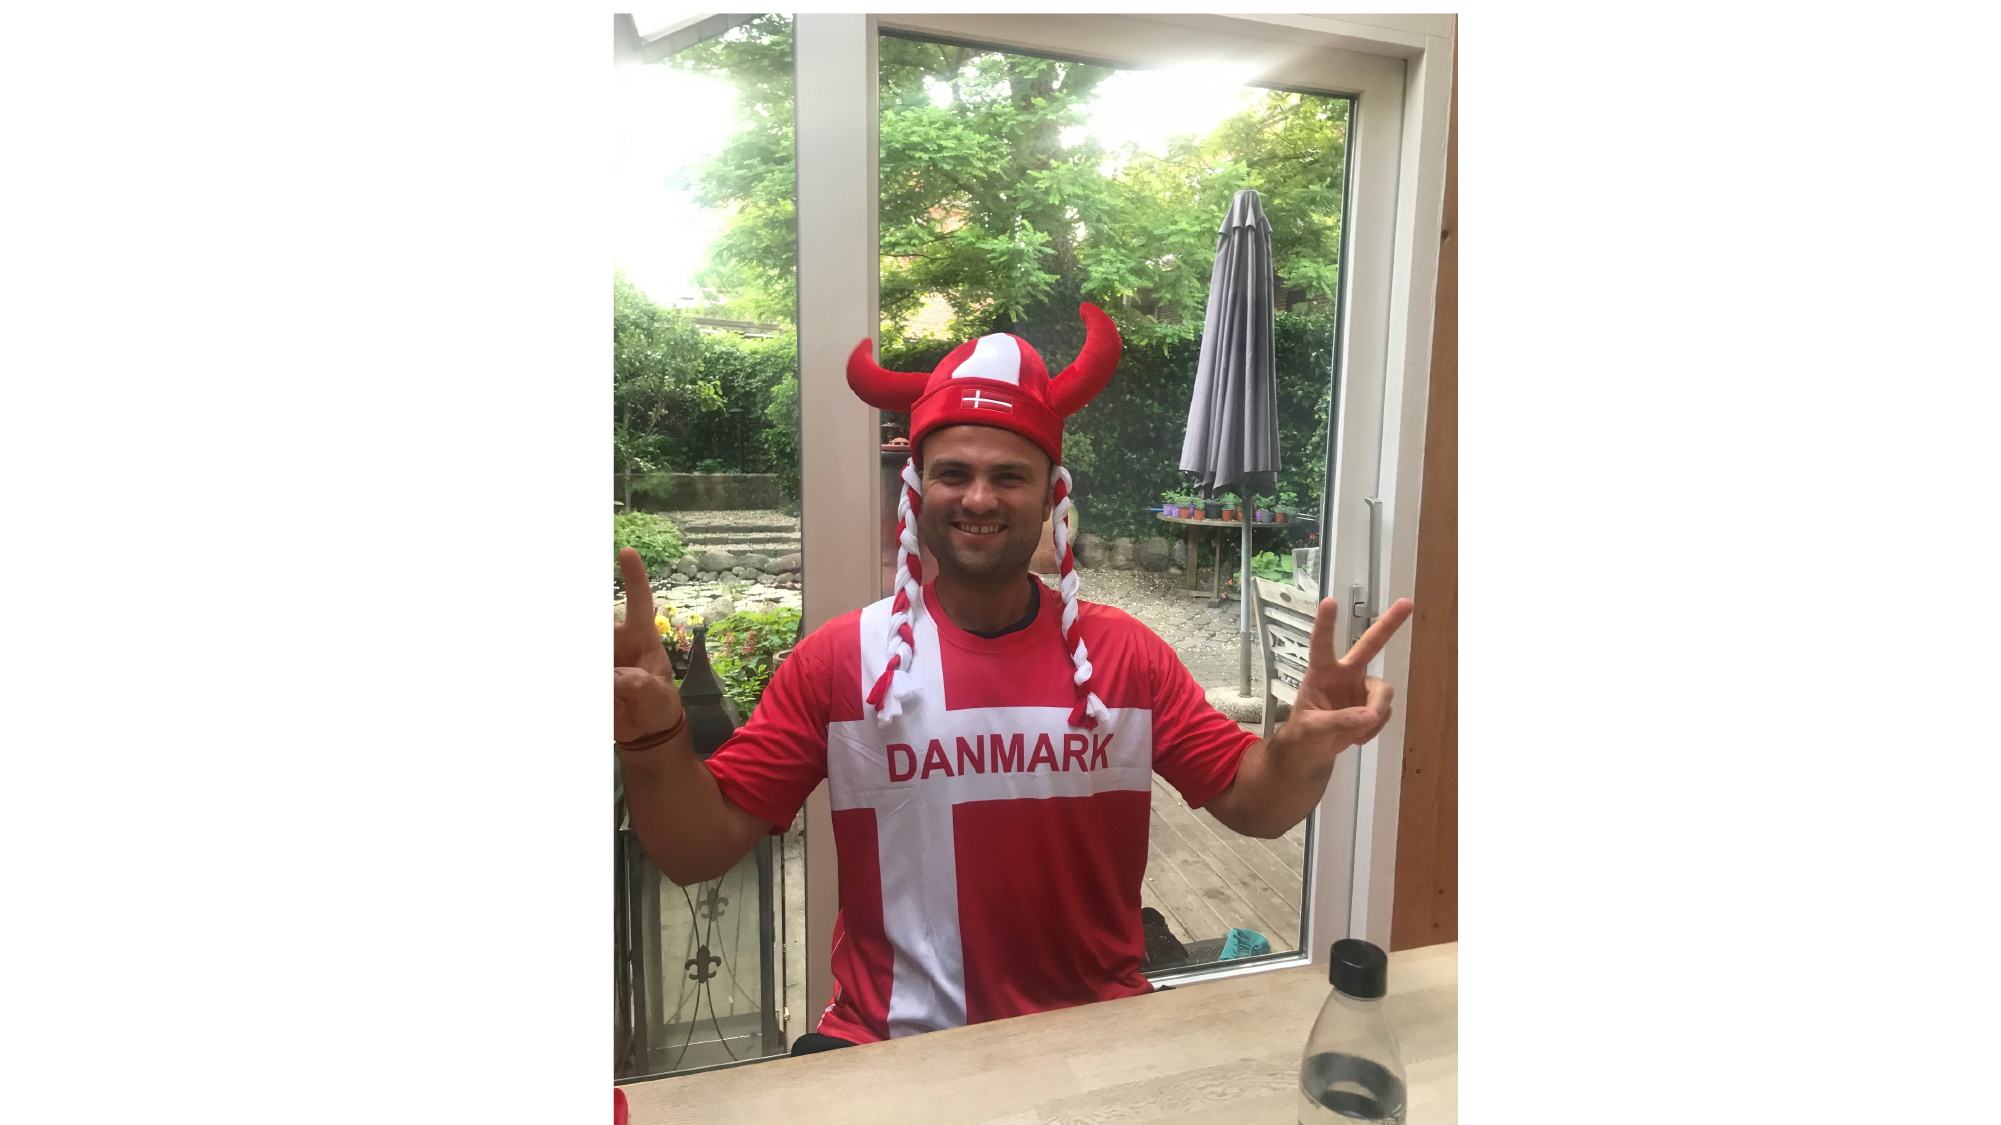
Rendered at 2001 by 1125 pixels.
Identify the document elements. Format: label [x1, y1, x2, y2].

picture [472, 15, 1599, 1125]
